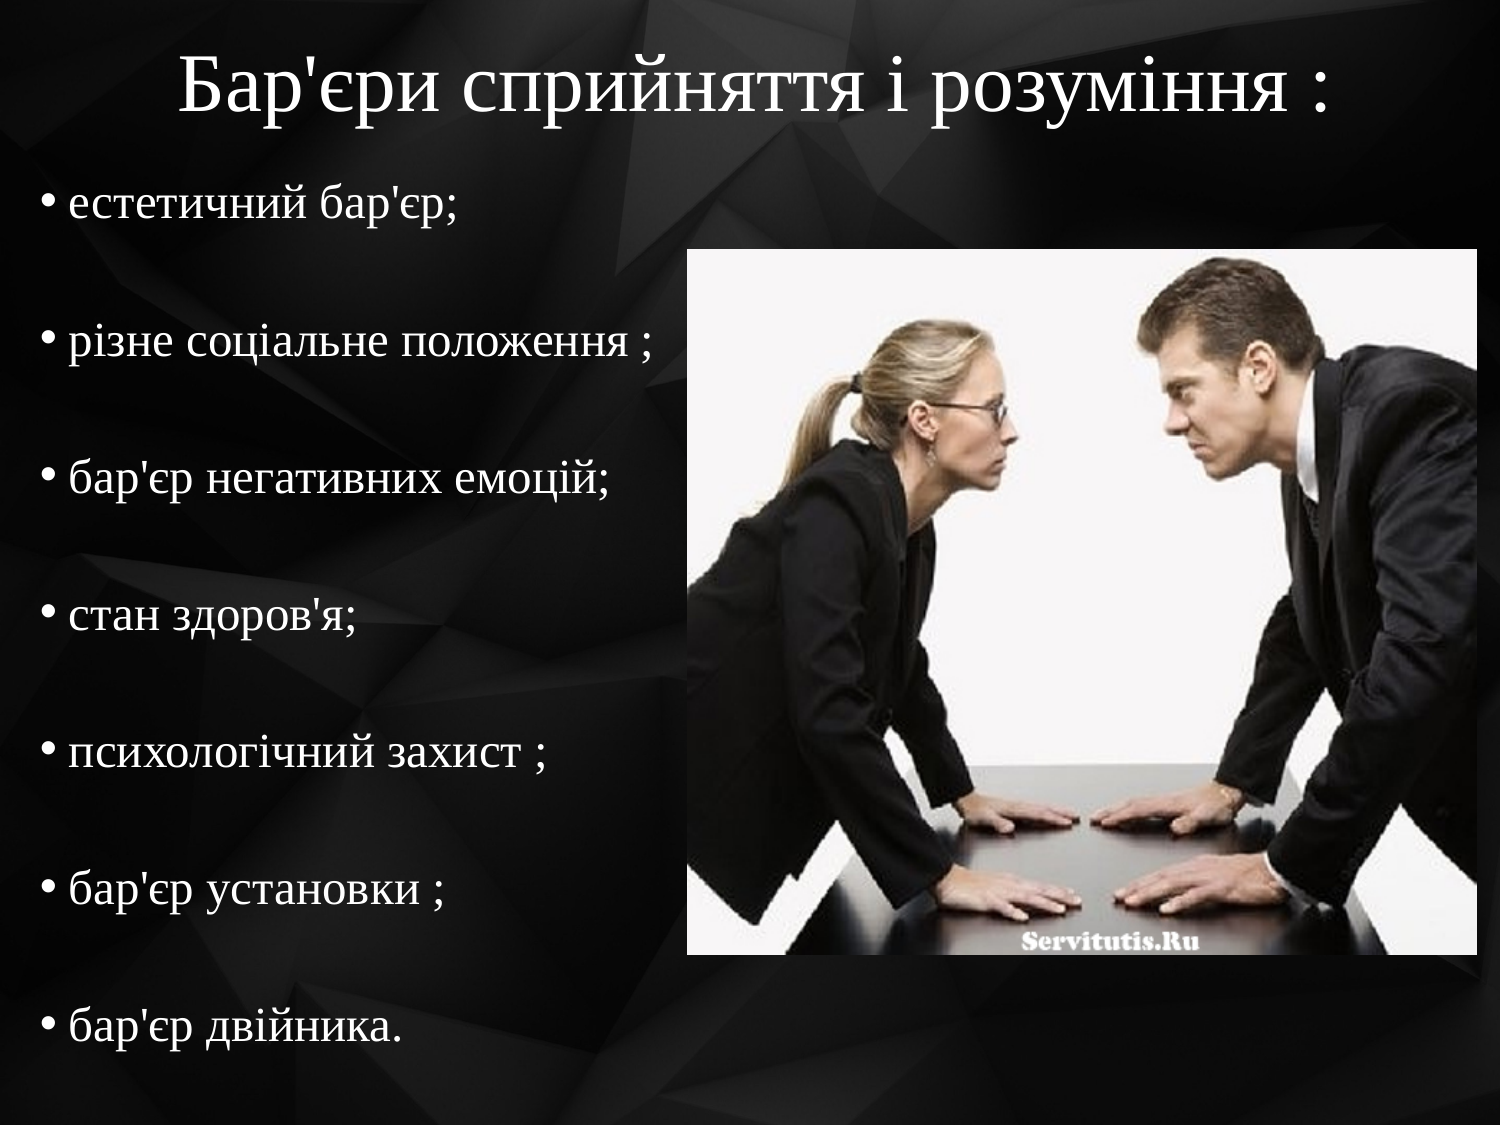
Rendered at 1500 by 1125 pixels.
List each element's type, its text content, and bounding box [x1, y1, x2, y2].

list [687, 249, 1477, 955]
list естетичний бар'єр; різне соціальне положення ; бар'єр негативних емоцій; стан здоров'я; психологічний захист ; бар'єр установки ; бар'єр двійника. [24, 162, 675, 1075]
title Бар'єри сприйняття і розуміння : [162, 0, 1363, 136]
picture [0, 0, 1500, 1125]
